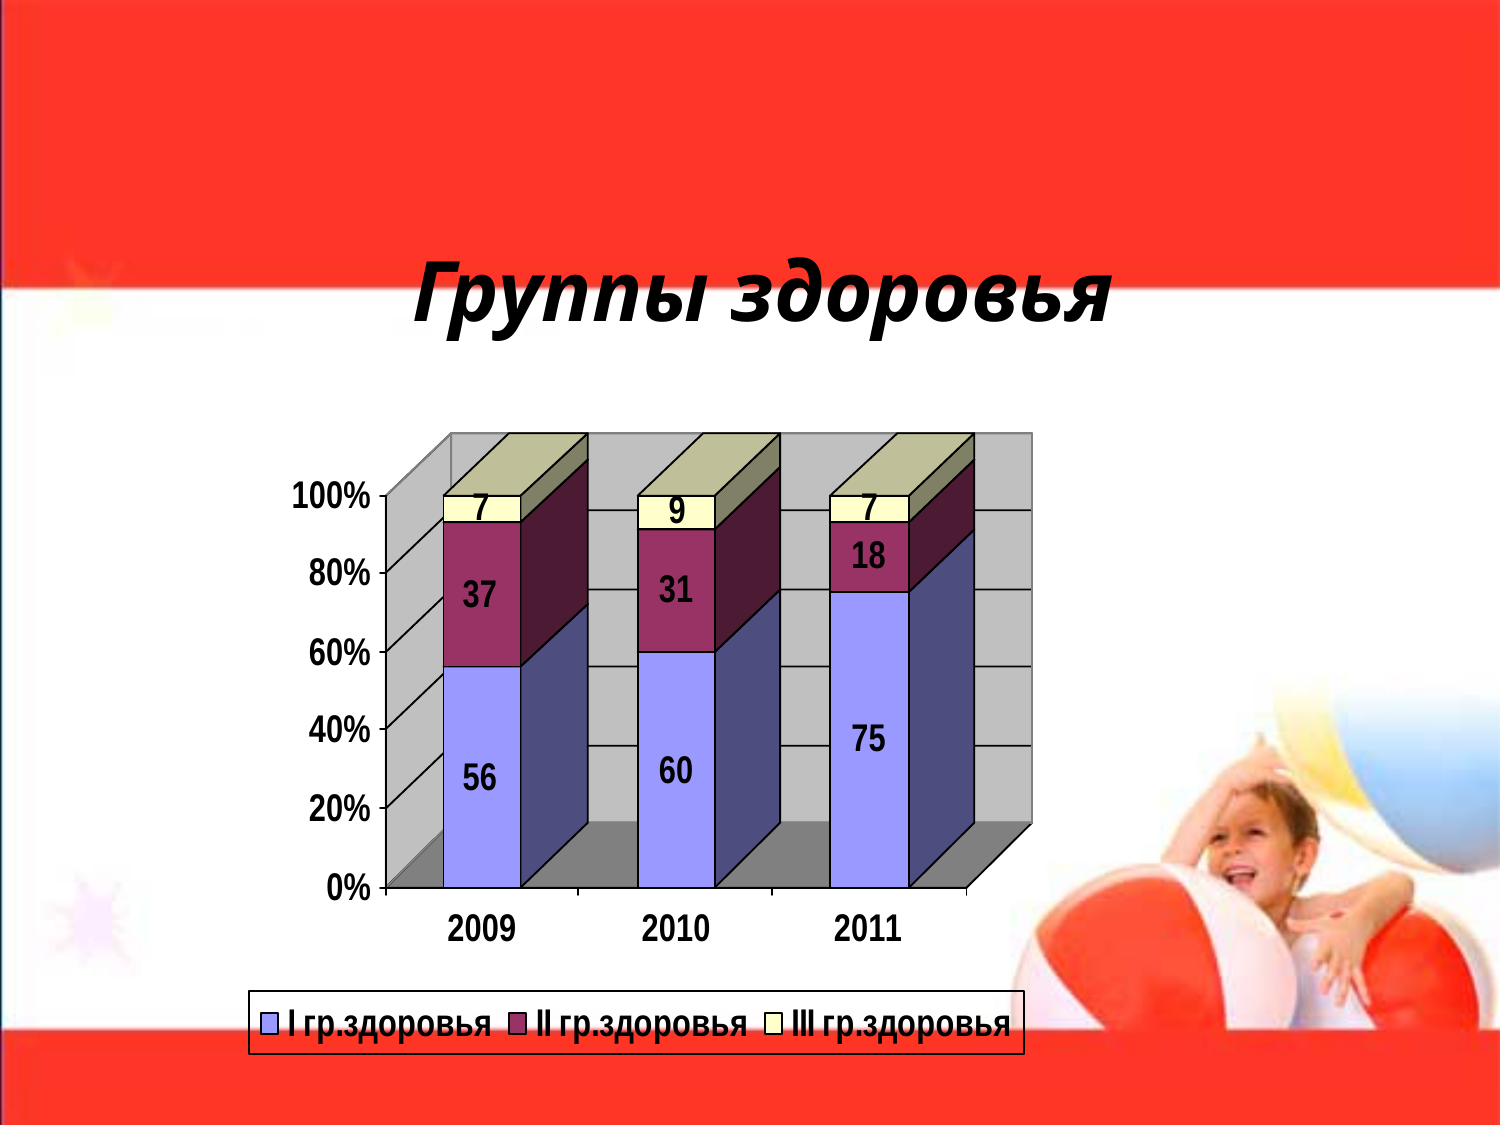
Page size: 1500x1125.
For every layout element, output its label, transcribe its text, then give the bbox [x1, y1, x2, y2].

title Группы здоровья [88, 54, 1439, 303]
picture [0, 1, 1500, 1125]
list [221, 399, 1457, 1069]
